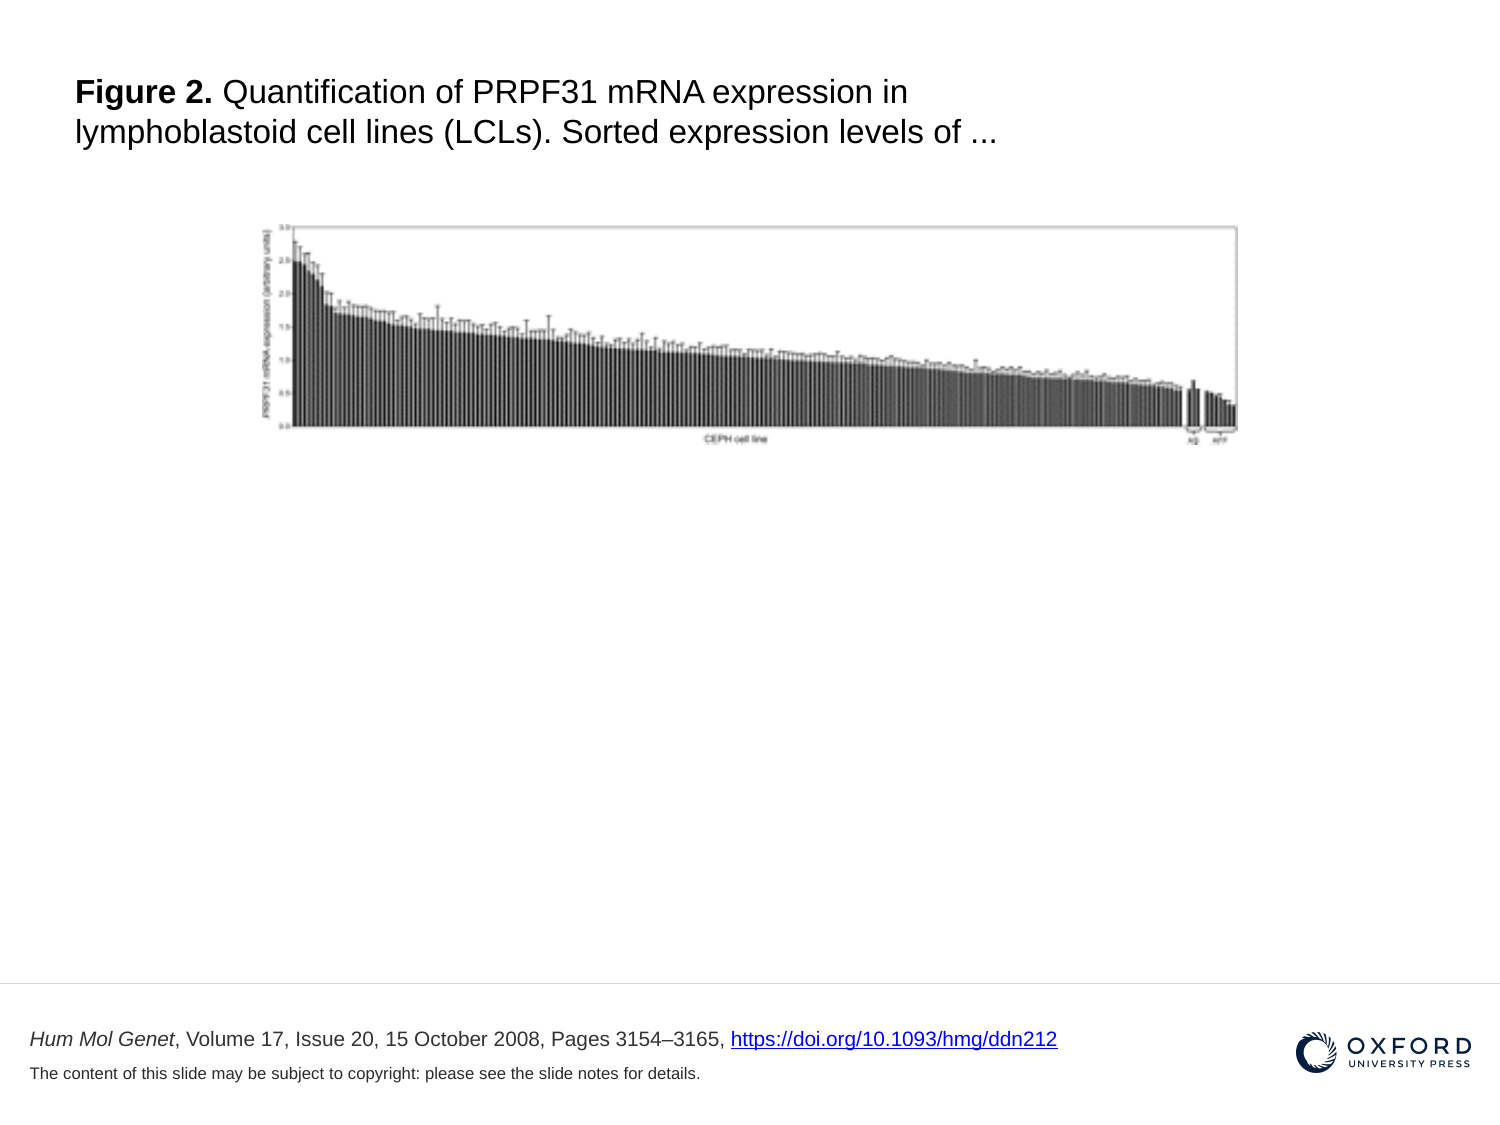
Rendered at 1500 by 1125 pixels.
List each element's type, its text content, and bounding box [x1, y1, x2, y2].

footer Hum Mol Genet, Volume 17, Issue 20, 15 October 2008, Pages 3154–3165, https://doi.org/10.1093/hmg/ddn212 The content of this slide may be subject to copyright: please see the slide notes for details. [0, 983, 1260, 1125]
picture [1296, 1032, 1471, 1073]
picture [262, 224, 1238, 445]
title Figure 2. Quantification of PRPF31 mRNA expression in lymphoblastoid cell lines (LCLs). Sorted expression levels of ... [75, 69, 1078, 171]
